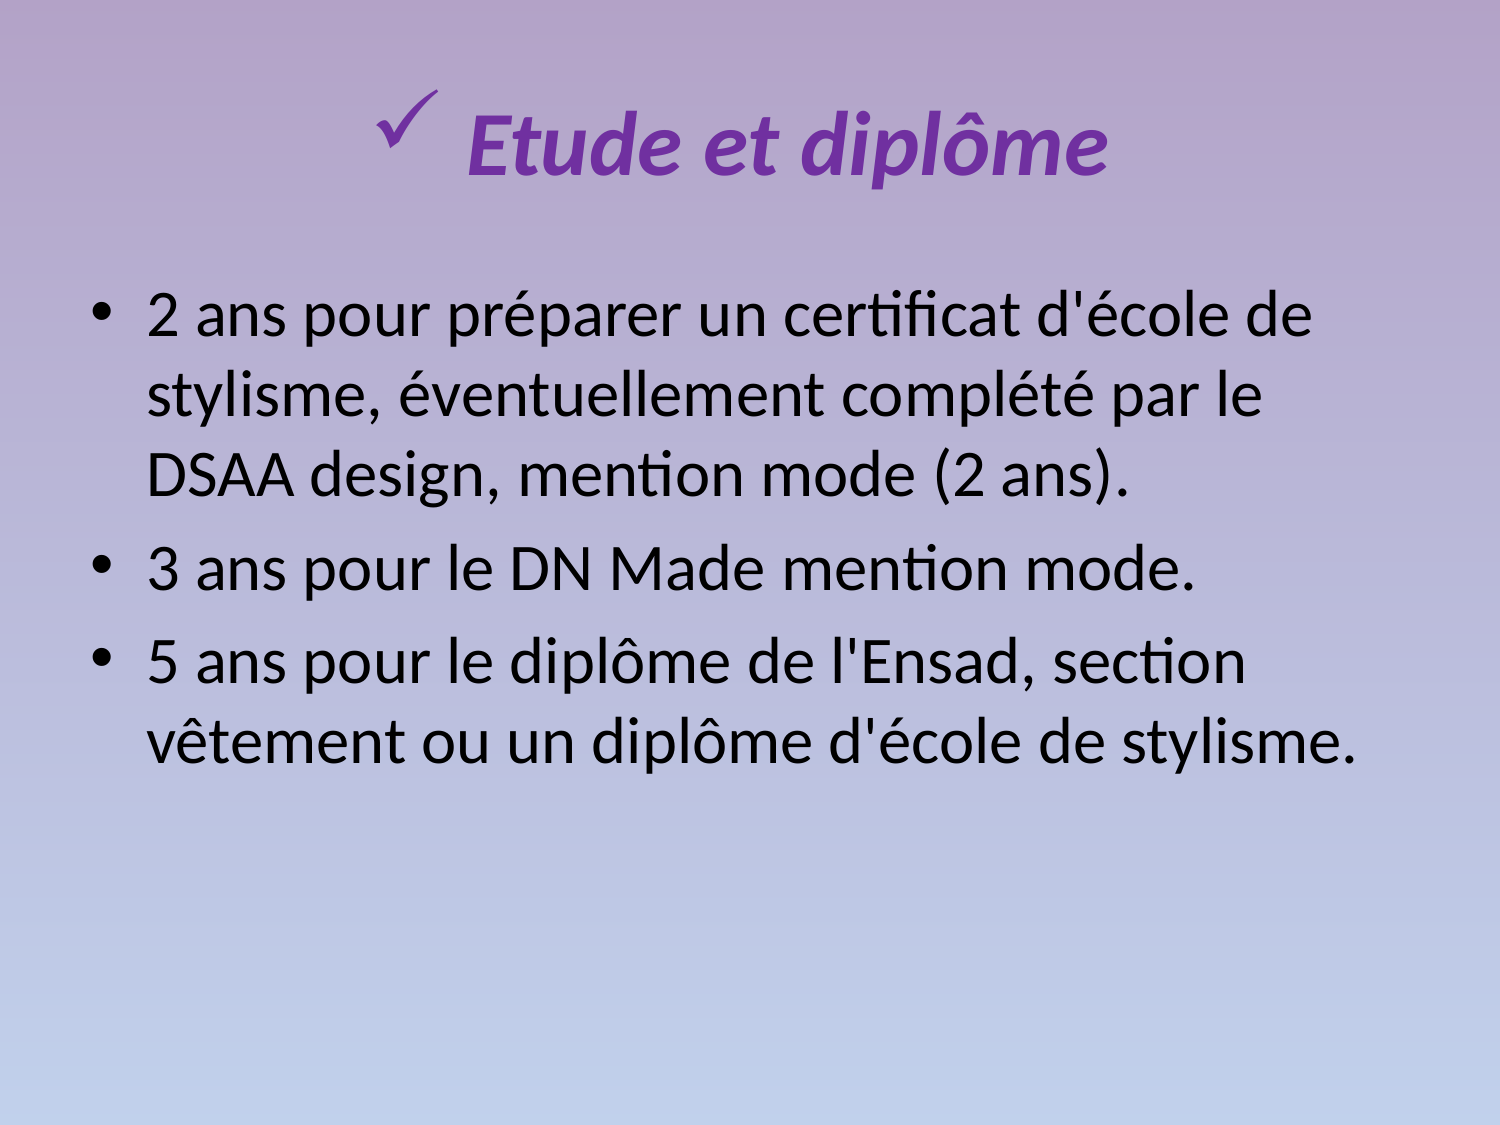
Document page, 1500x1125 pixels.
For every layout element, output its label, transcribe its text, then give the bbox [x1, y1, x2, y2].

title Etude et diplôme [75, 45, 1425, 233]
list 2 ans pour préparer un certificat d'école de stylisme, éventuellement complété par le DSAA design, mention mode (2 ans). 3 ans pour le DN Made mention mode. 5 ans pour le diplôme de l'Ensad, section vêtement ou un diplôme d'école de stylisme. [75, 262, 1425, 1005]
